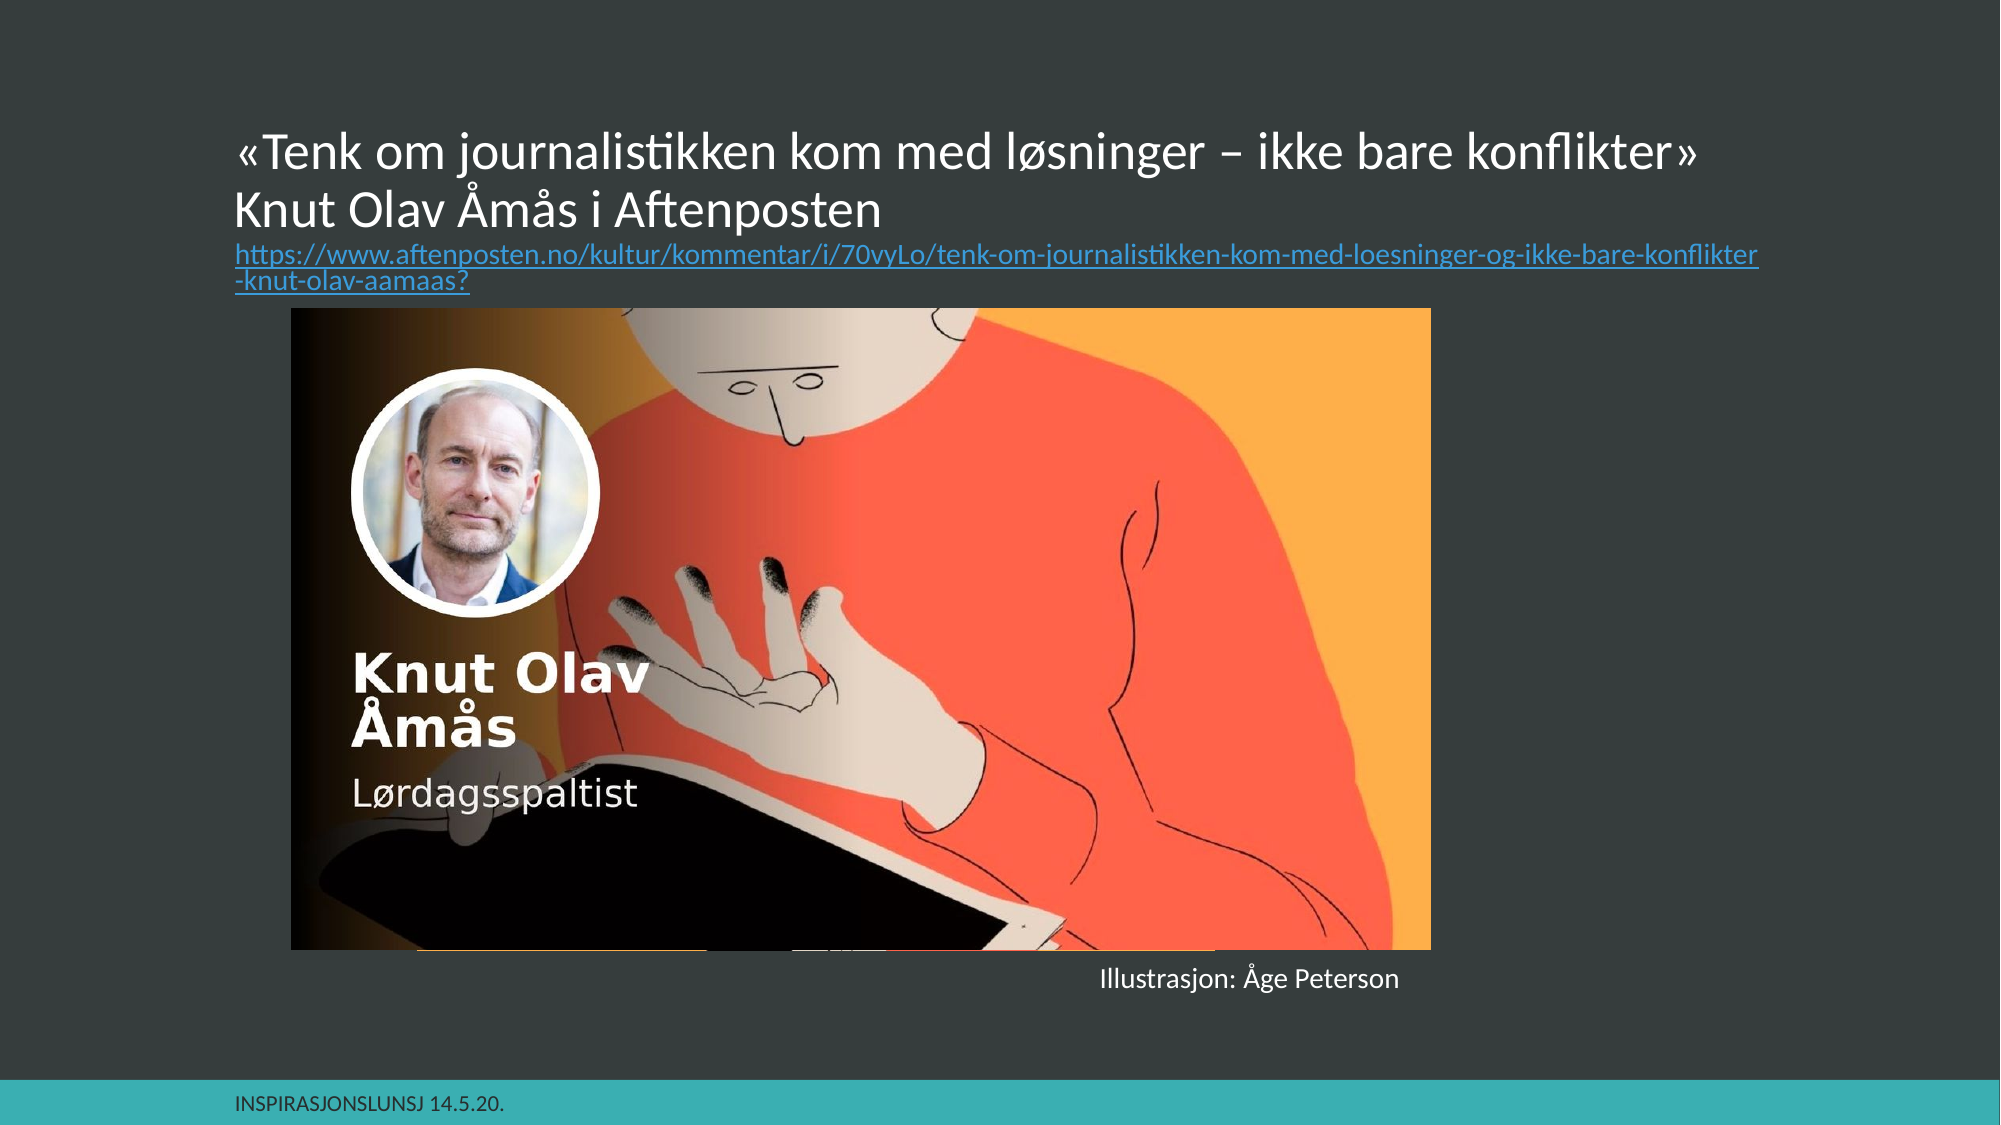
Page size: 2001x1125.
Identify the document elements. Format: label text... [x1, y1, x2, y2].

text_box Illustrasjon: Åge Peterson [999, 950, 1431, 1004]
picture [291, 308, 1431, 951]
footer Inspirasjonslunsj 14.5.20. [219, 1083, 1395, 1122]
title «Tenk om journalistikken kom med løsninger – ikke bare konflikter» Knut Olav Åmås i Aftenposten https://www.aftenposten.no/kultur/kommentar/i/70vyLo/tenk-om-journalistikken-kom-med-loesninger-og-ikke-bare-konflikter-knut-olav-aamaas? [219, 76, 1780, 279]
